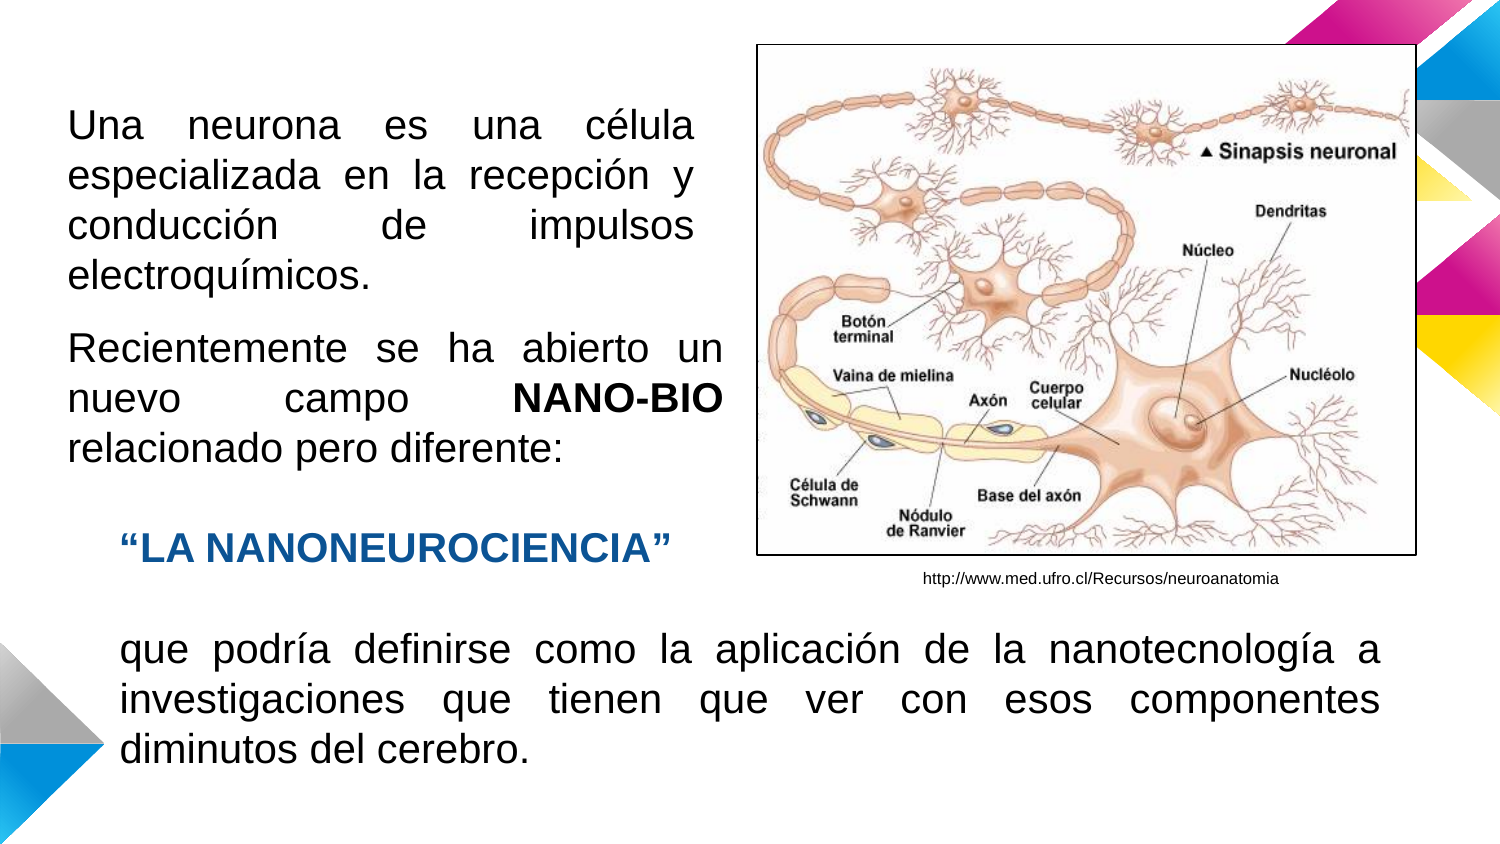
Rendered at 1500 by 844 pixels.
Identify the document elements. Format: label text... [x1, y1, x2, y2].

text_box http://www.med.ufro.cl/Recursos/neuroanatomia [757, 556, 1445, 600]
text_box Una neurona es una célula especializada en la recepción y conducción de impulsos electroquímicos. [52, 82, 710, 313]
text_box Recientemente se ha abierto un nuevo campo NANO-BIO relacionado pero diferente: “LA NANONEUROCIENCIA” [52, 342, 739, 660]
picture [757, 44, 1416, 555]
text_box que podría definirse como la aplicación de la nanotecnología a investigaciones que tienen que ver con esos componentes diminutos del cerebro. [104, 627, 1397, 768]
